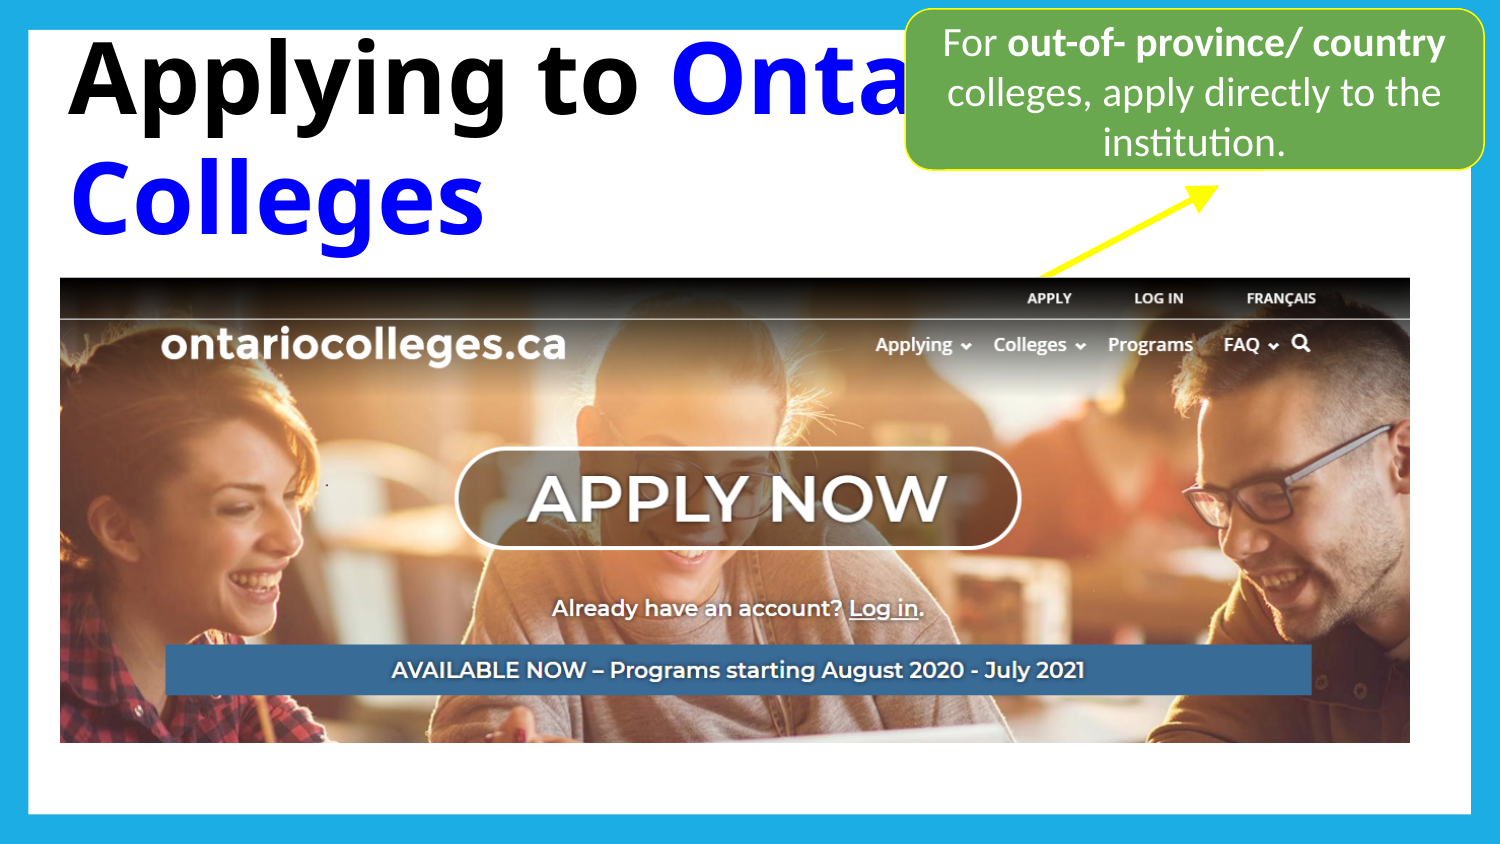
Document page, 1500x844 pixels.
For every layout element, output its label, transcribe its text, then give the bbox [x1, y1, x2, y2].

picture [60, 276, 1410, 743]
text_box Applying to Ontario Colleges [53, 0, 1447, 134]
text_box For out-of- province/ country colleges, apply directly to the institution. [905, 8, 1485, 171]
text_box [912, 185, 1220, 275]
